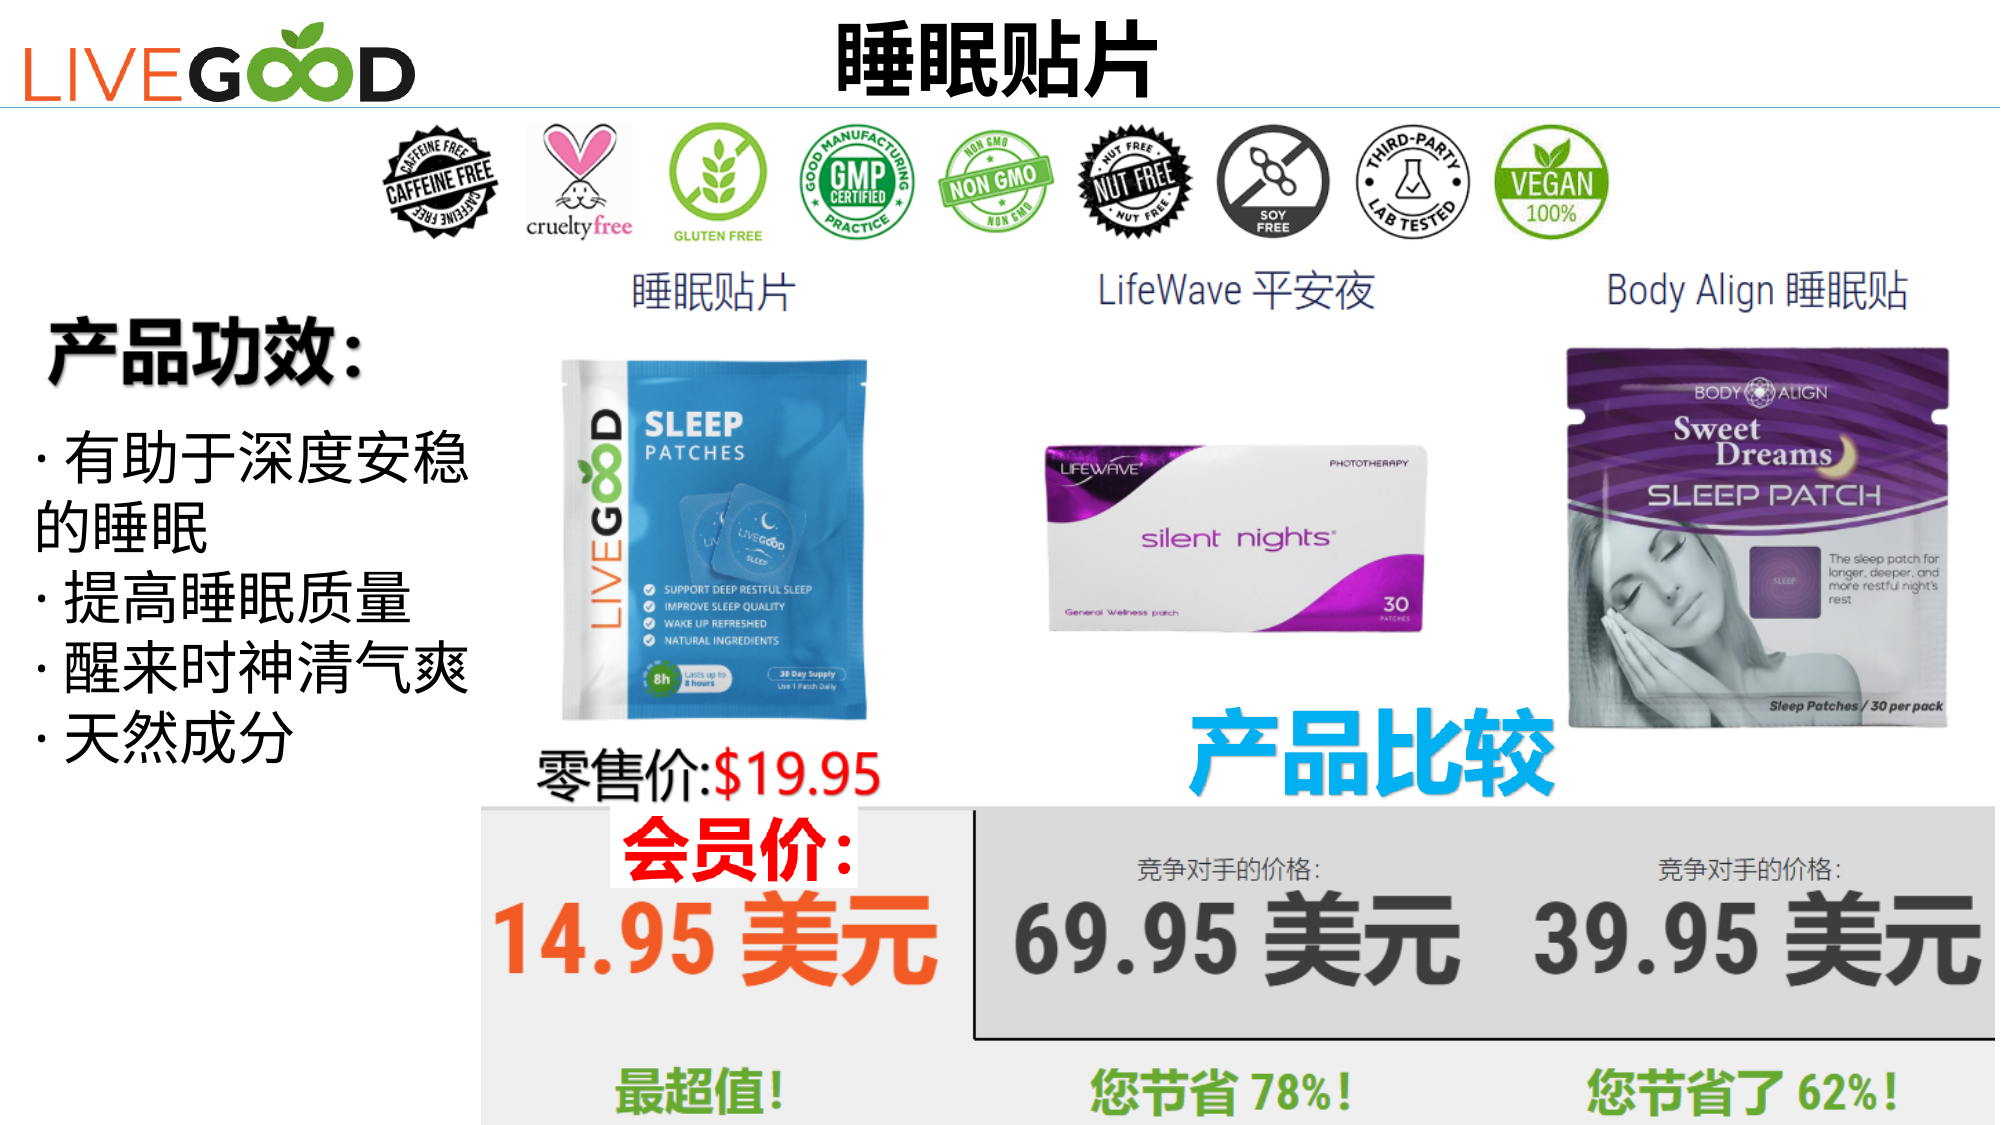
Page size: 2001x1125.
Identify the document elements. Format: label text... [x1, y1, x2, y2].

text_box ·有助于深度安稳的睡眠 ·提高睡眠质量 ·醒来时神清气爽 ·天然成分 [18, 413, 481, 779]
text_box 睡眠贴片 [818, 0, 1182, 106]
picture [44, 304, 376, 393]
picture [25, 5, 1995, 1125]
